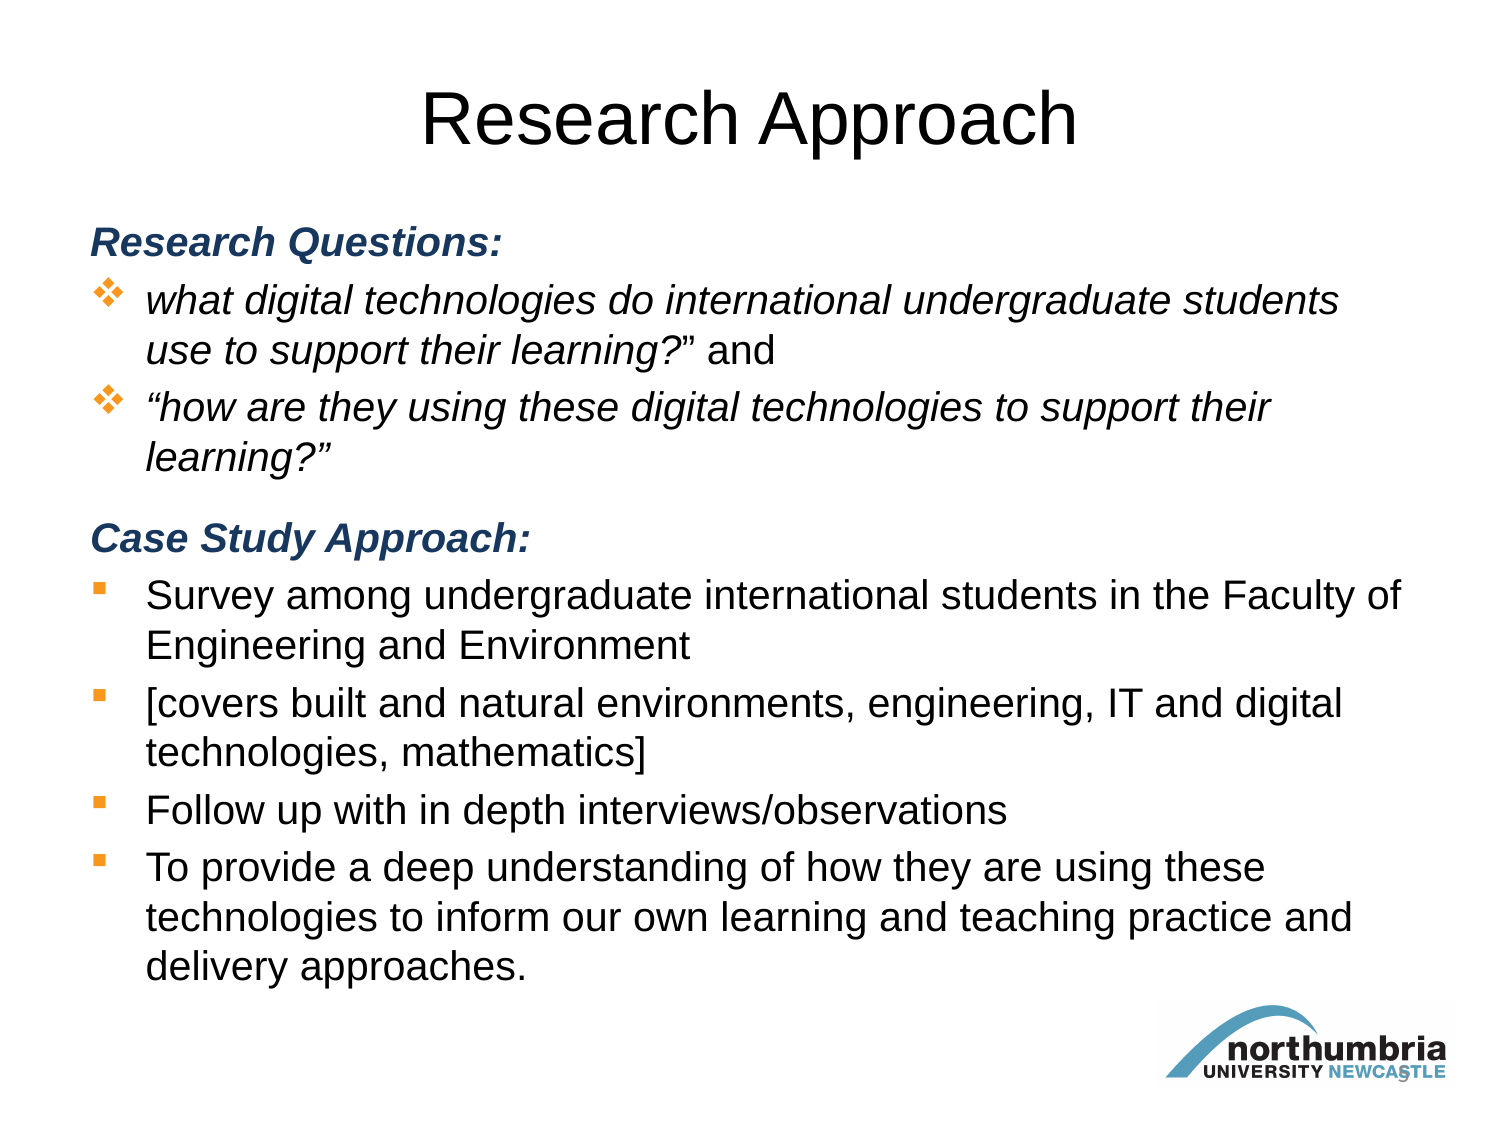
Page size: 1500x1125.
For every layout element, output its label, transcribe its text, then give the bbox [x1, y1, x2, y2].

slide_number 5 [1074, 1042, 1425, 1103]
list Research Questions: what digital technologies do international undergraduate students use to support their learning?” and “how are they using these digital technologies to support their learning?” Case Study Approach: Survey among undergraduate international students in the Faculty of Engineering and Environment [covers built and natural environments, engineering, IT and digital technologies, mathematics] Follow up with in depth interviews/observations To provide a deep understanding of how they are using these technologies to inform our own learning and teaching practice and delivery approaches. [75, 208, 1425, 1005]
picture [1157, 999, 1457, 1089]
title Research Approach [75, 45, 1425, 185]
